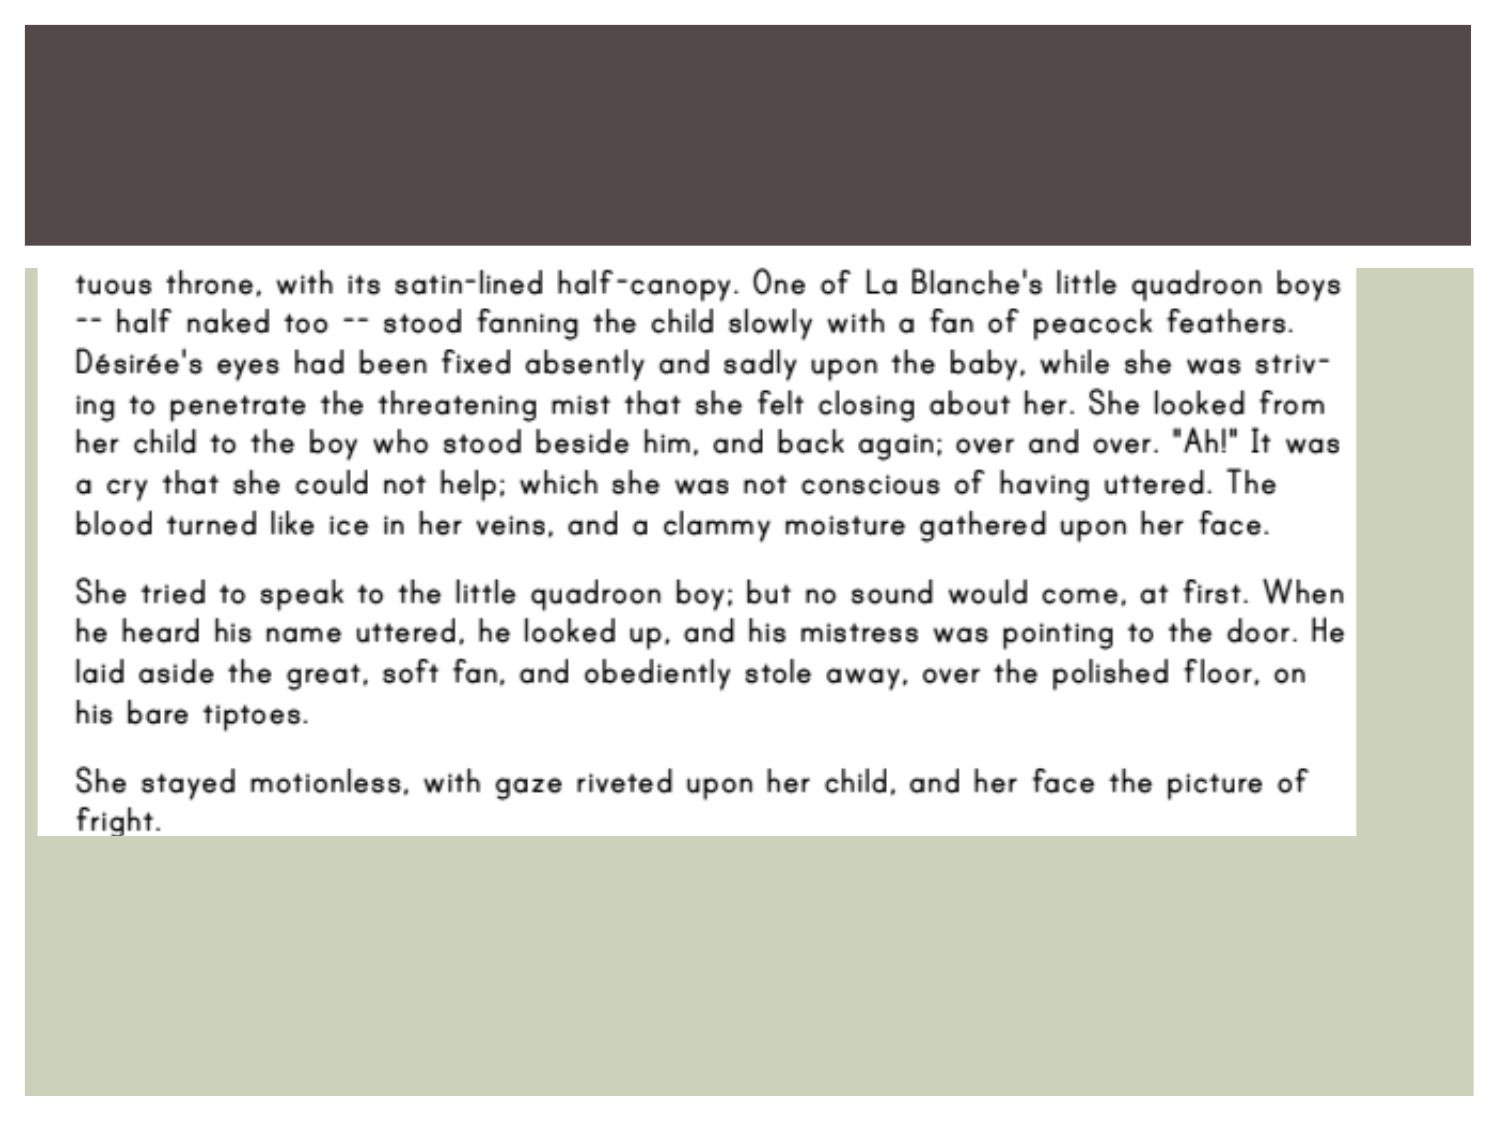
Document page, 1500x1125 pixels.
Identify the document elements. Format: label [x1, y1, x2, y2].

picture [37, 262, 1357, 836]
